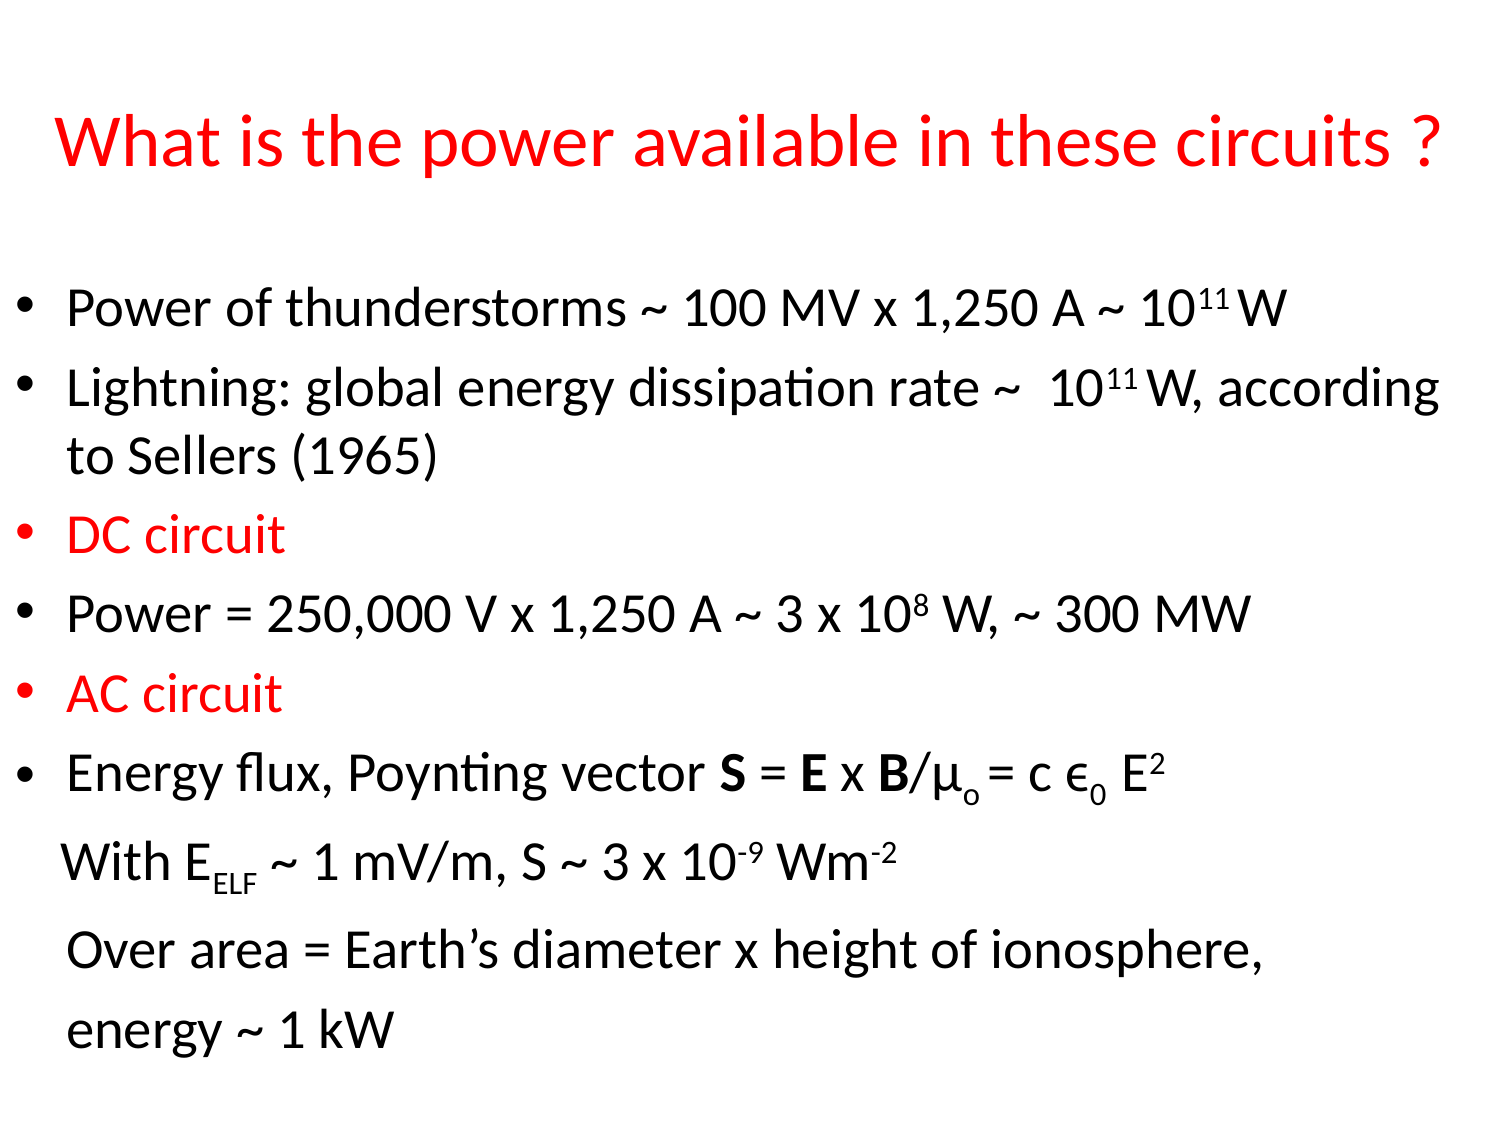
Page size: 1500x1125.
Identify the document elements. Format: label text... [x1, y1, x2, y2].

title What is the power available in these circuits ? [0, 42, 1500, 231]
list Power of thunderstorms ~ 100 MV x 1,250 A ~ 1011 W Lightning: global energy dissipation rate ~ 1011 W, according to Sellers (1965) DC circuit Power = 250,000 V x 1,250 A ~ 3 x 108 W, ~ 300 MW AC circuit Energy flux, Poynting vector S = E x B/μo = c ϵ0 E2 With EELF ~ 1 mV/m, S ~ 3 x 10-9 Wm-2 Over area = Earth’s diameter x height of ionosphere, energy ~ 1 kW [0, 262, 1500, 1071]
